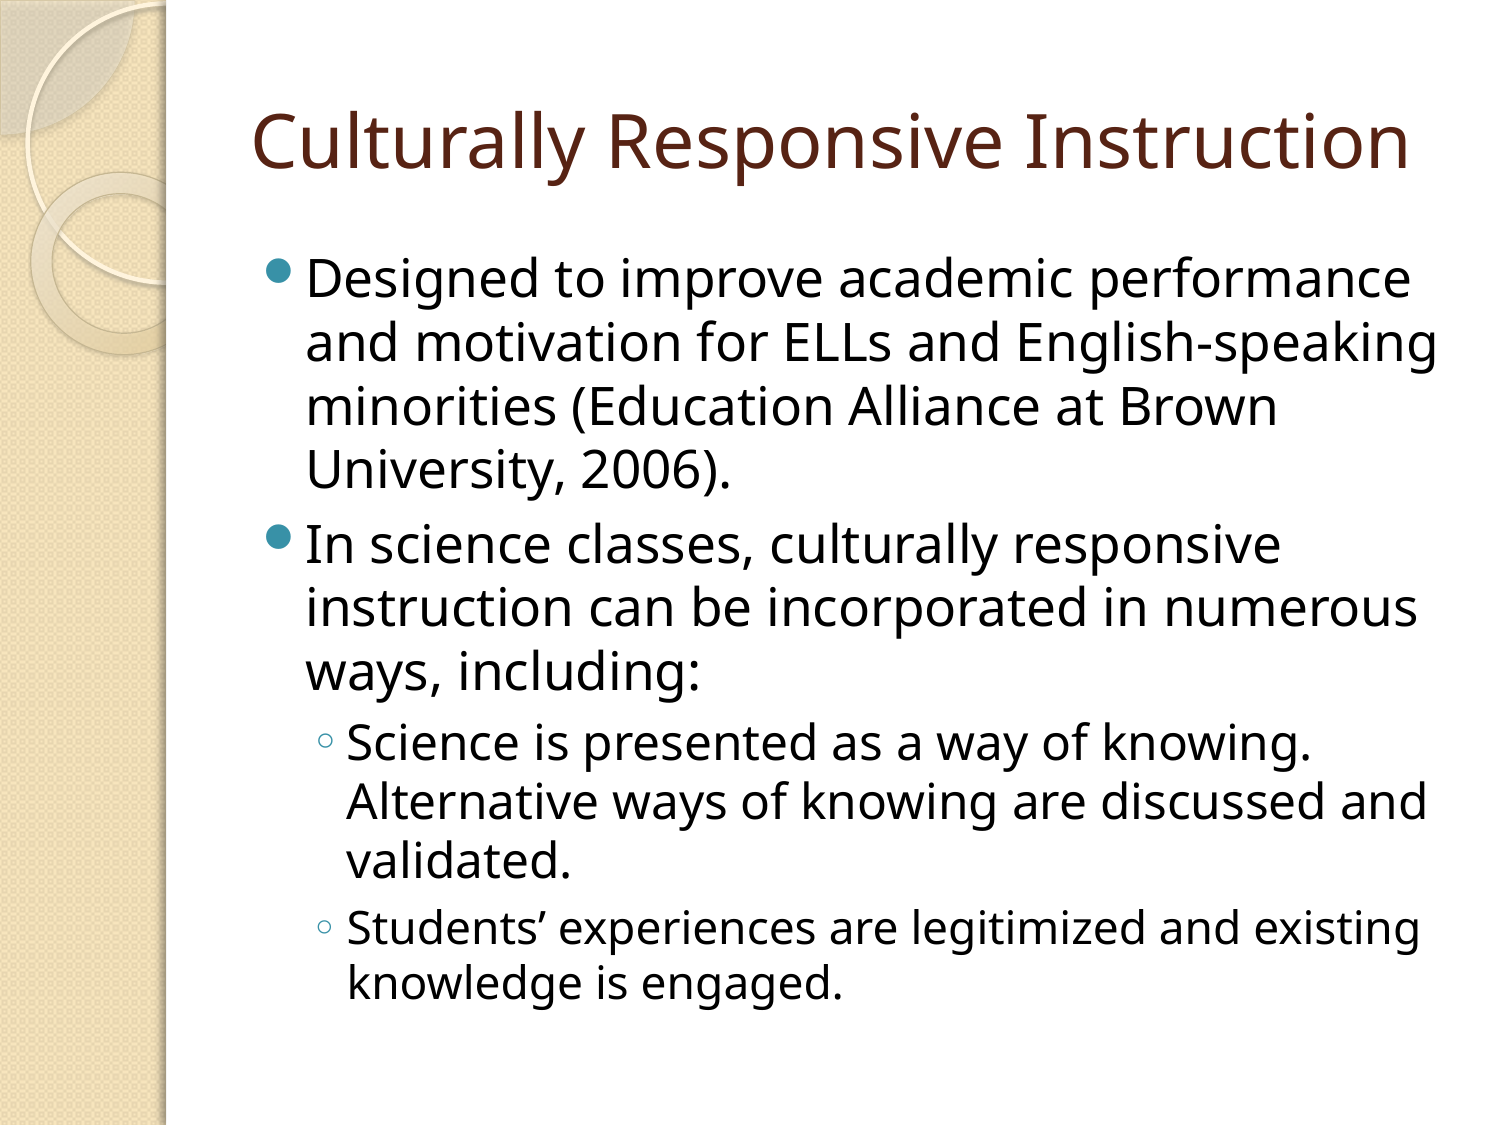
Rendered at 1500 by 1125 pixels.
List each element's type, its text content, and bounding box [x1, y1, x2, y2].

title Culturally Responsive Instruction [235, 45, 1466, 233]
list Designed to improve academic performance and motivation for ELLs and English-speaking minorities (Education Alliance at Brown University, 2006). In science classes, culturally responsive instruction can be incorporated in numerous ways, including: Science is presented as a way of knowing. Alternative ways of knowing are discussed and validated. Students’ experiences are legitimized and existing knowledge is engaged. [235, 237, 1466, 1025]
